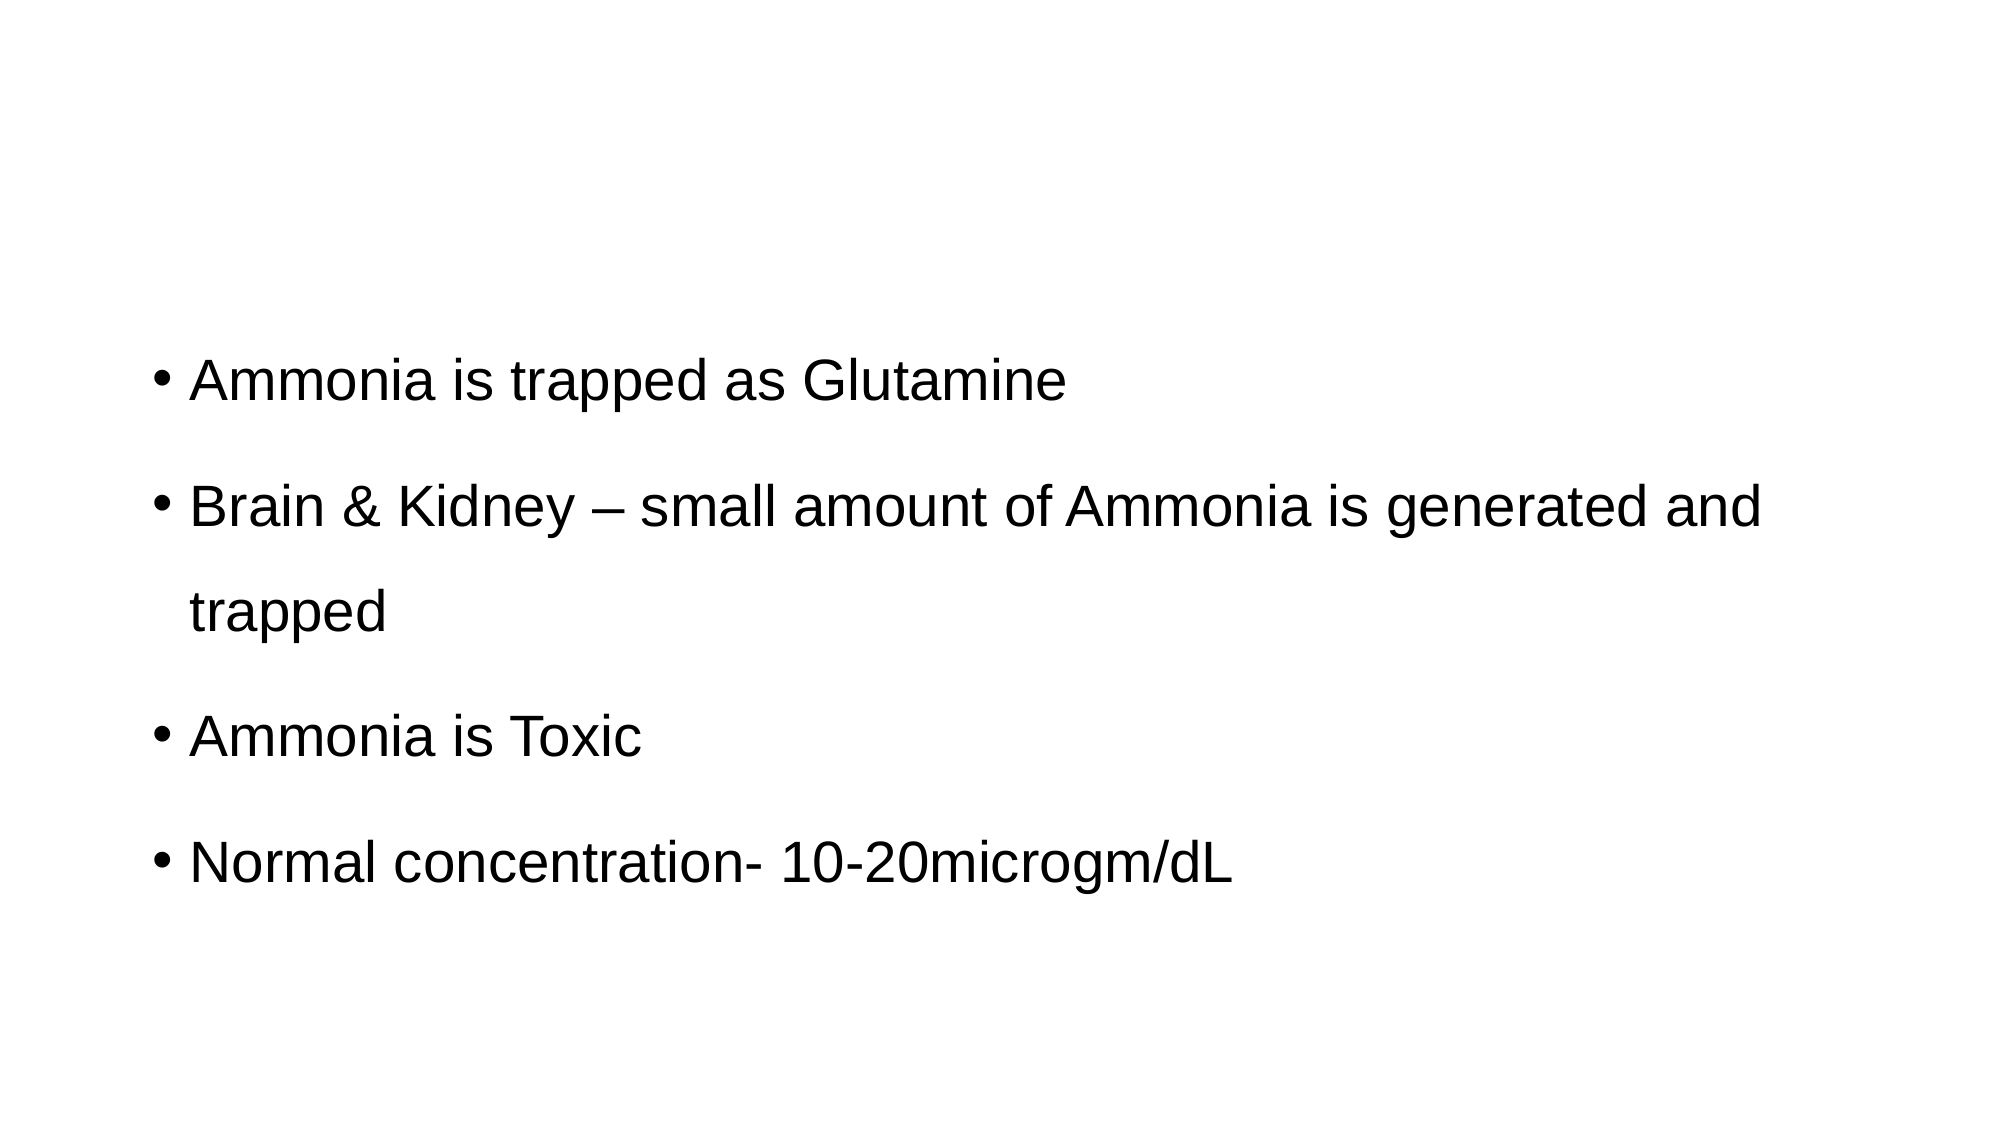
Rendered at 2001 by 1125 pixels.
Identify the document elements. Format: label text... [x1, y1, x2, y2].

list Ammonia is trapped as Glutamine Brain & Kidney – small amount of Ammonia is generated and trapped Ammonia is Toxic Normal concentration- 10-20microgm/dL [137, 299, 1863, 1014]
